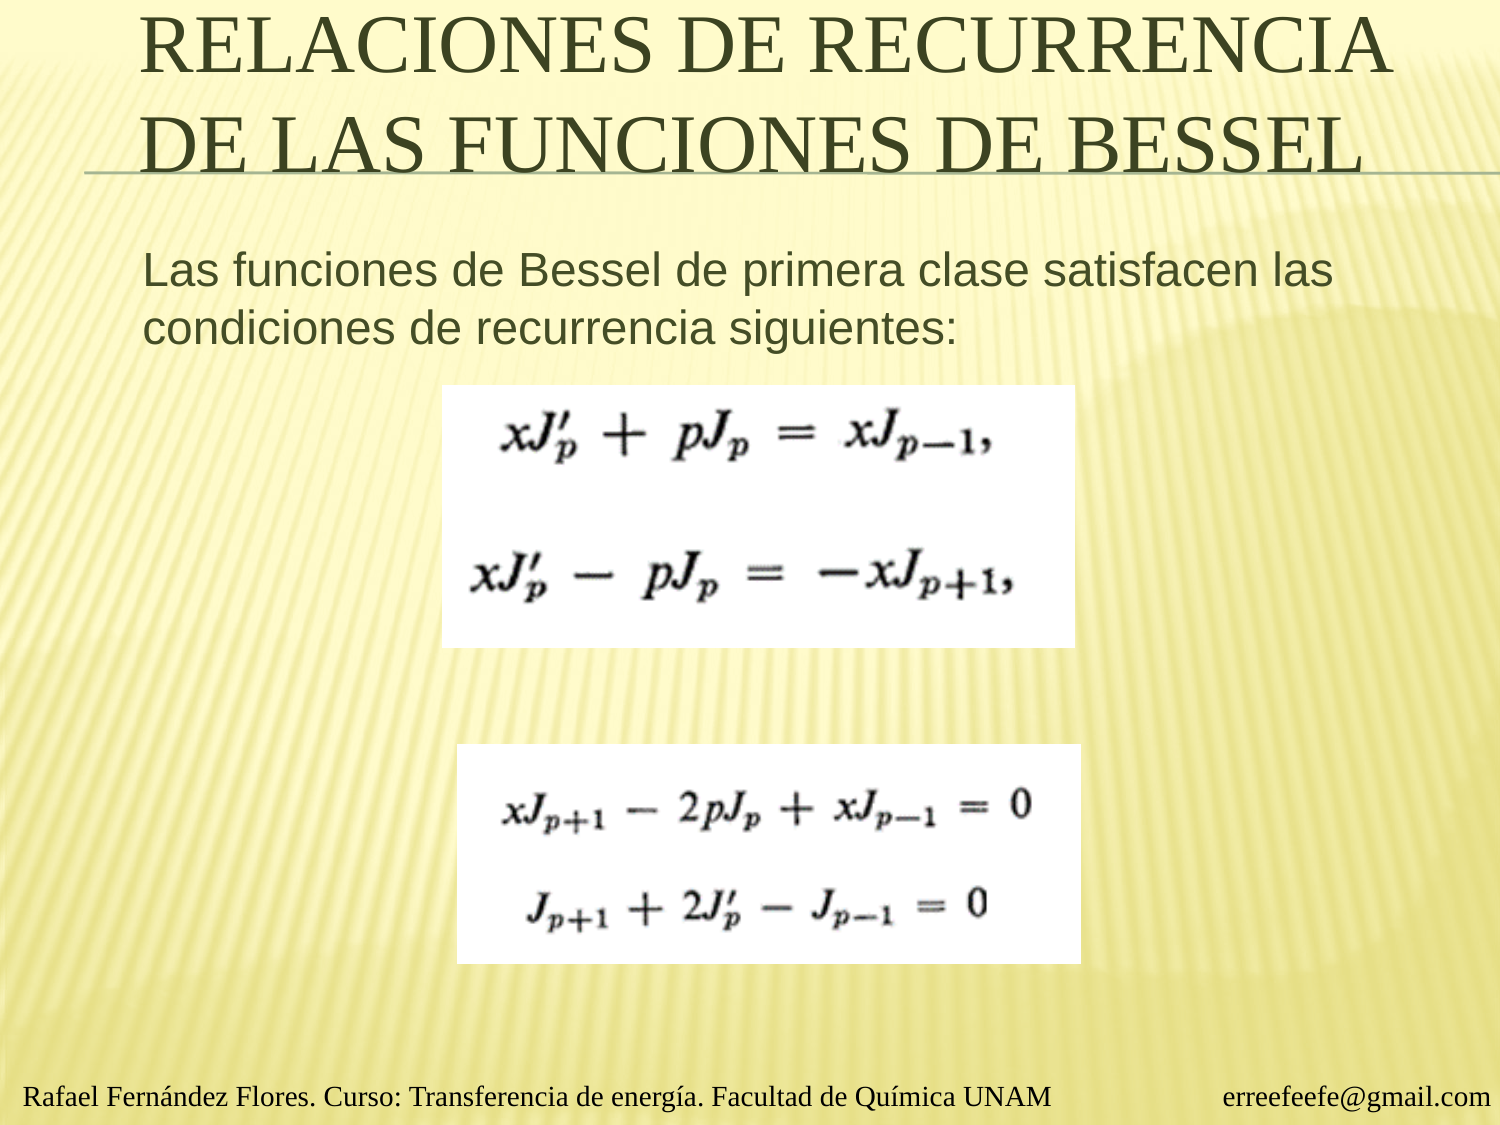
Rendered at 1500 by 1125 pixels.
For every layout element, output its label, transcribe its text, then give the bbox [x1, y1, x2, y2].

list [442, 385, 1075, 648]
text_box Relaciones de recurrencia de las funciones de Bessel [123, 80, 1447, 197]
text_box Las funciones de Bessel de primera clase satisfacen las condiciones de recurrencia siguientes: [127, 231, 1364, 362]
picture [457, 744, 1082, 965]
text_box Rafael Fernández Flores. Curso: Transferencia de energía. Facultad de Química UNAM erreefeefe@gmail.com [8, 1070, 1500, 1121]
